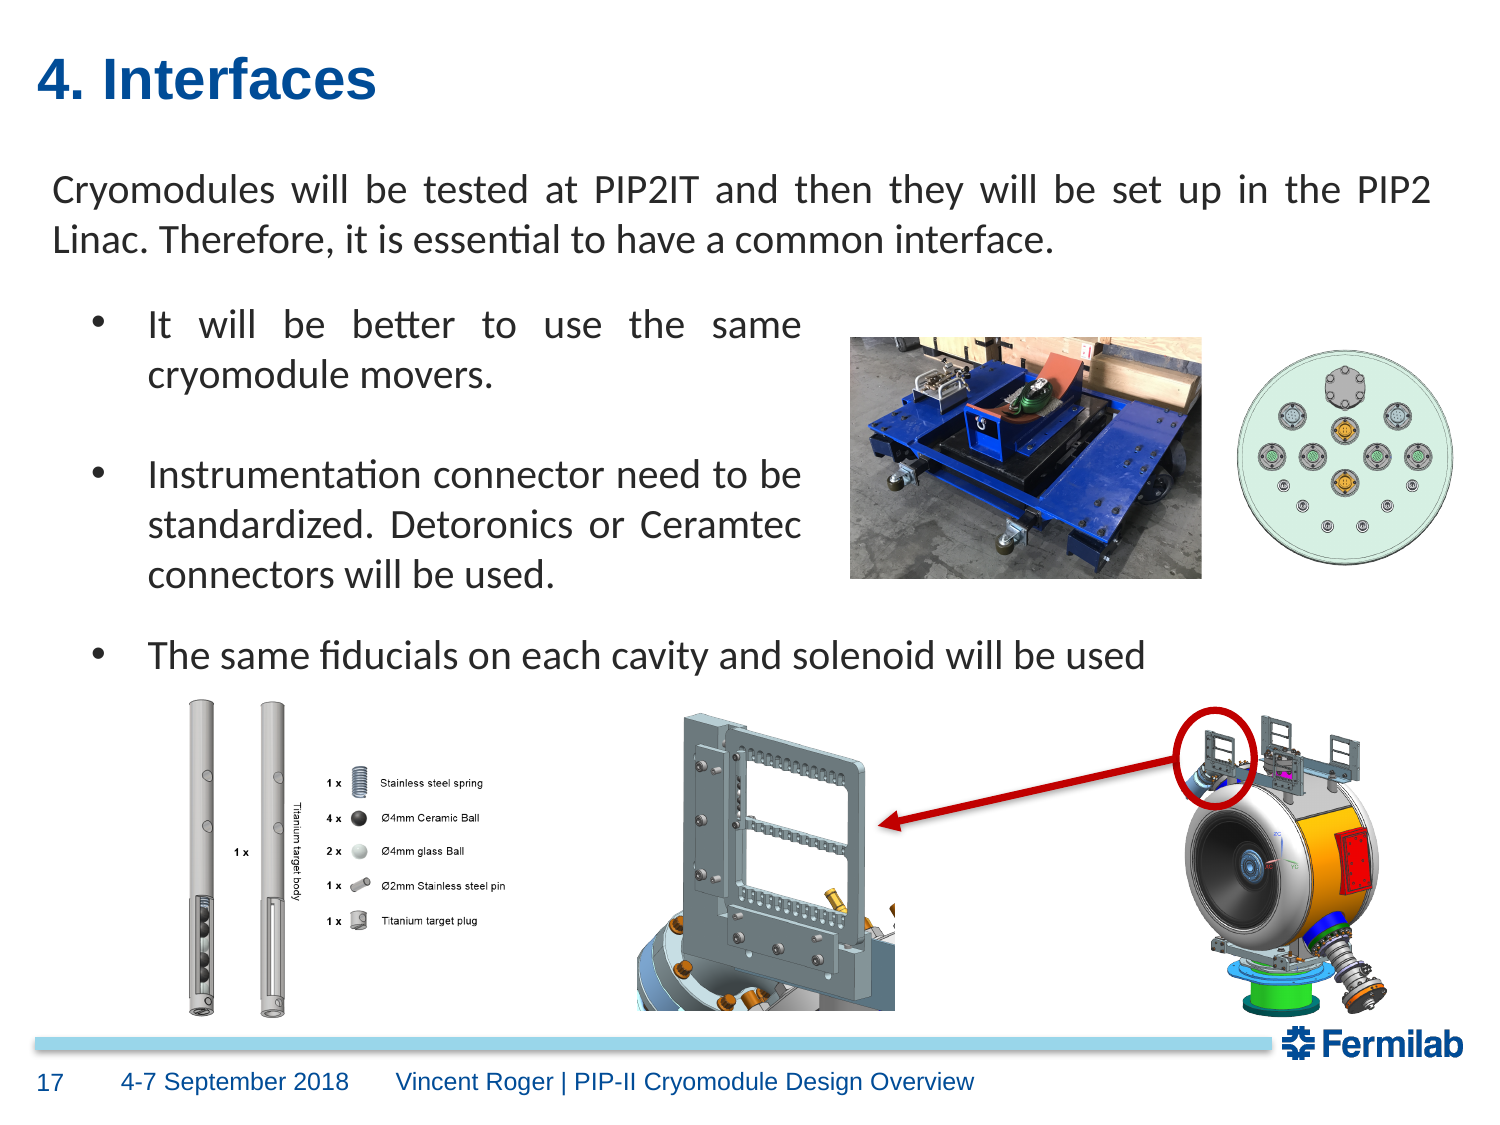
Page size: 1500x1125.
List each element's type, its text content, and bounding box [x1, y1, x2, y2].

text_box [877, 758, 1177, 827]
slide_number 17 [36, 1066, 105, 1106]
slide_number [120, 1065, 358, 1106]
picture [1163, 706, 1463, 1060]
text_box The same fiducials on each cavity and solenoid will be used [76, 620, 1403, 686]
text_box It will be better to use the same cryomodule movers. [76, 289, 817, 404]
picture [167, 691, 515, 1019]
text_box Cryomodules will be tested at PIP2IT and then they will be set up in the PIP2 Linac. Therefore, it is essential to have a common interface. [37, 154, 1448, 270]
title 4. Interfaces [37, 41, 1463, 112]
picture [849, 336, 1202, 579]
picture [636, 699, 895, 1012]
picture [1220, 348, 1463, 567]
footer Vincent Roger | PIP-II Cryomodule Design Overview [395, 1065, 1214, 1105]
text_box Instrumentation connector need to be standardized. Detoronics or Ceramtec connectors will be used. [76, 439, 817, 605]
